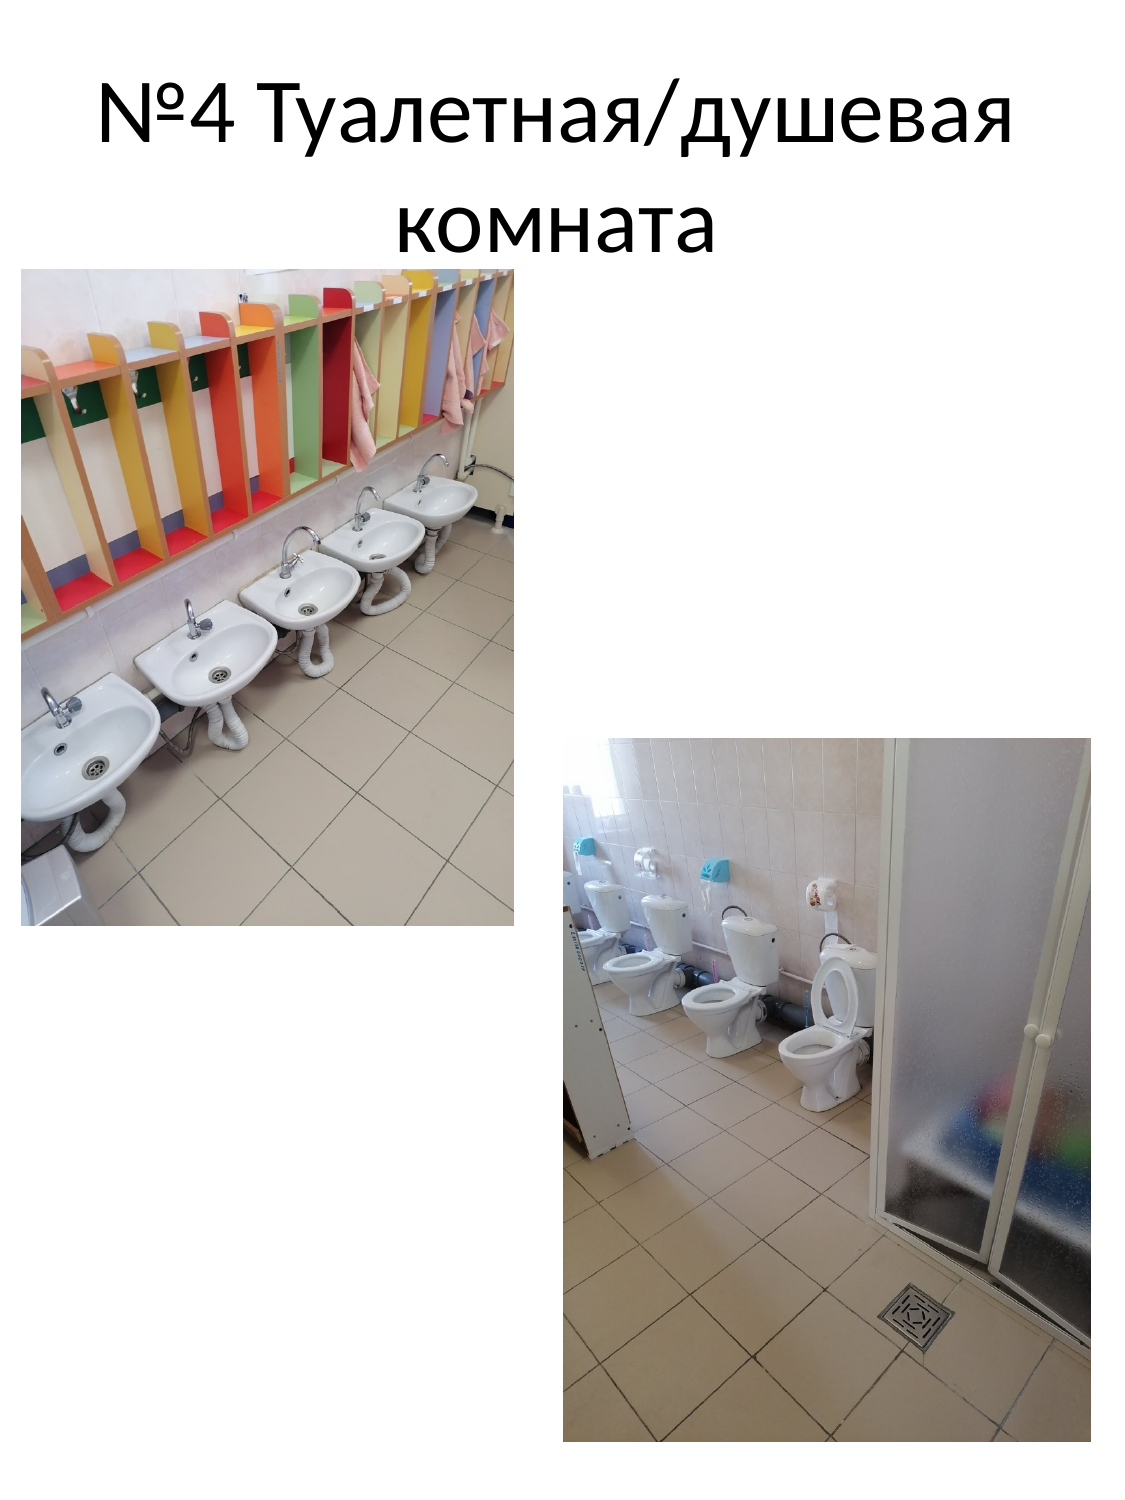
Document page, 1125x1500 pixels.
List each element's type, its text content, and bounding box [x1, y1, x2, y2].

picture [562, 737, 1091, 1442]
title №4 Туалетная/душевая комната [78, 0, 1035, 322]
picture [21, 269, 515, 927]
